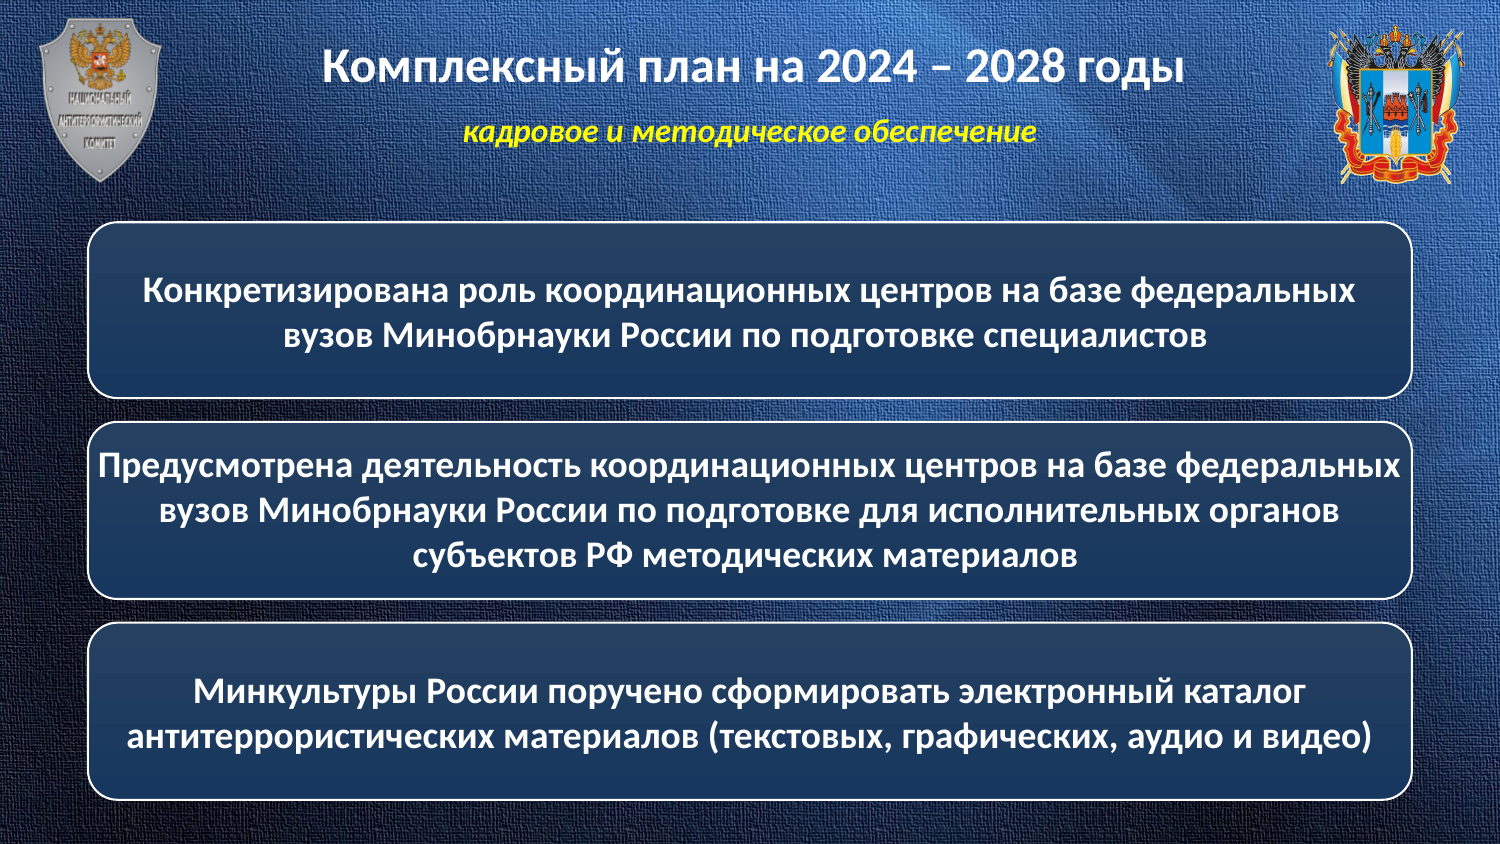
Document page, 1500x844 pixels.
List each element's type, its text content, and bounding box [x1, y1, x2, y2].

text_box Комплексный план на 2024 – 2028 годы [162, 18, 1455, 101]
text_box Предусмотрена деятельность координационных центров на базе федеральных вузов Минобрнауки России по подготовке для исполнительных органов субъектов РФ методических материалов [87, 421, 1412, 599]
text_box Конкретизирована роль координационных центров на базе федеральных вузов Минобрнауки России по подготовке специалистов [87, 222, 1412, 399]
text_box Минкультуры России поручено сформировать электронный каталог антитеррористических материалов (текстовых, графических, аудио и видео) [87, 622, 1412, 800]
text_box кадровое и методическое обеспечение [447, 100, 1053, 157]
picture [0, 0, 1500, 844]
